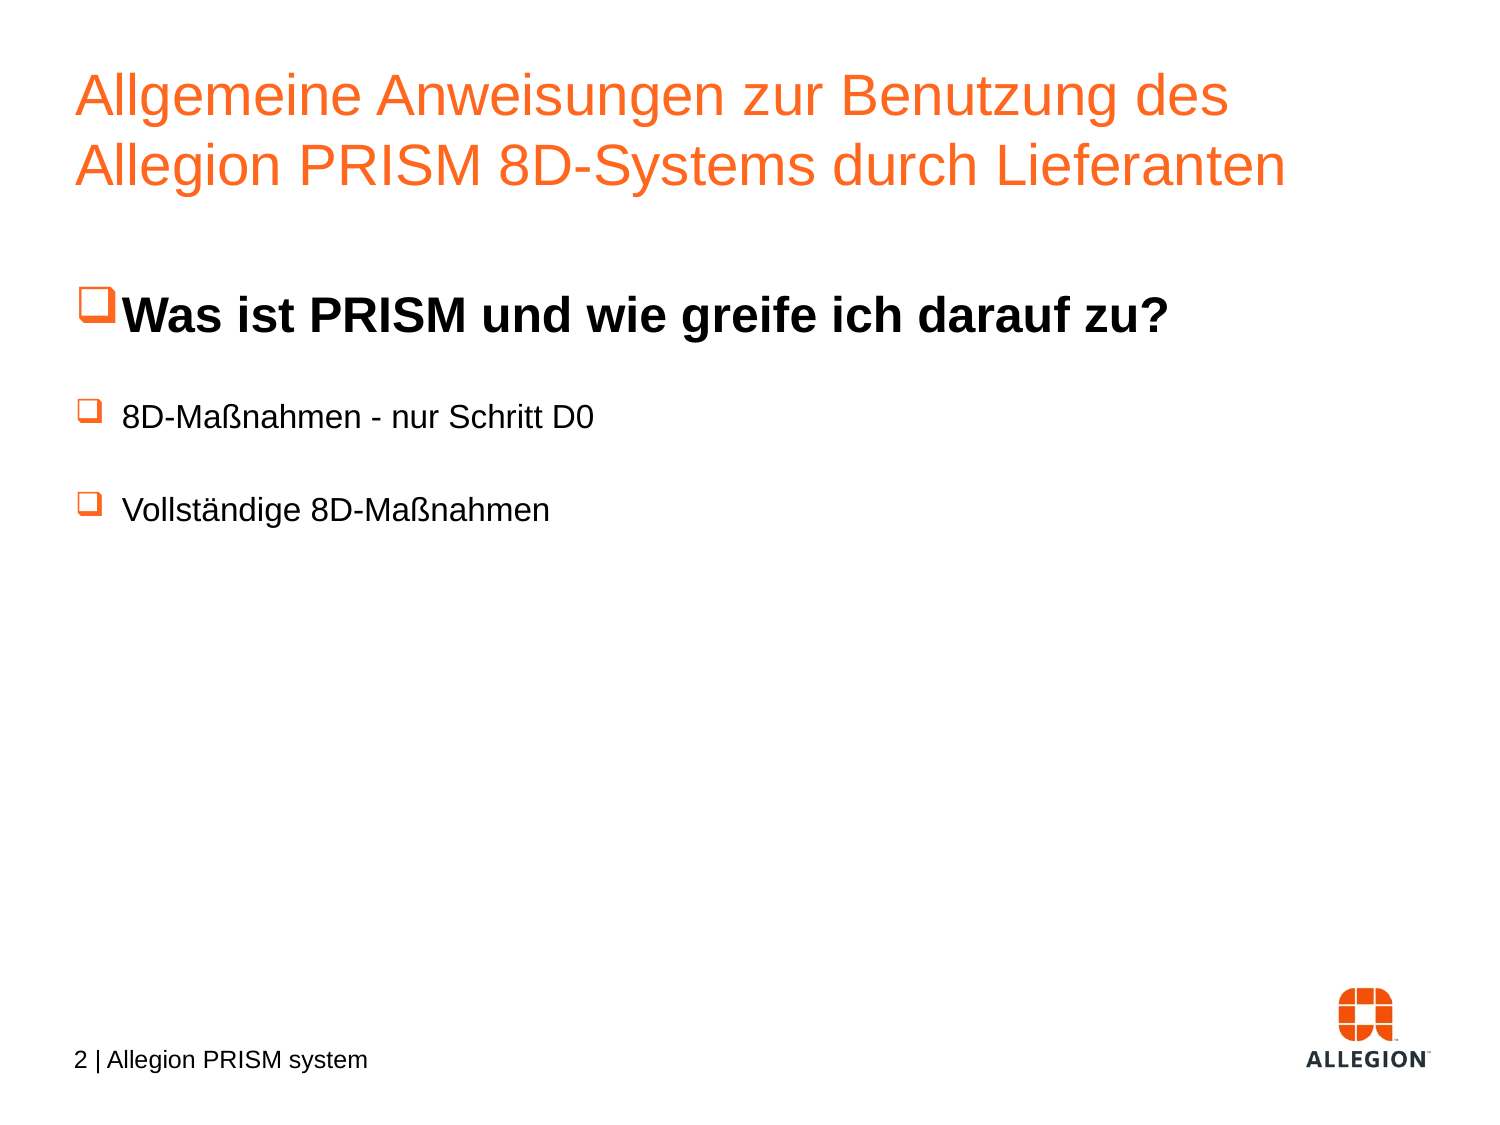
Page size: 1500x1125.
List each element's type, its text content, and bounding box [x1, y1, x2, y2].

list Was ist PRISM und wie greife ich darauf zu? 8D-Maßnahmen - nur Schritt D0 Vollständige 8D-Maßnahmen [75, 274, 1425, 956]
picture [1302, 984, 1434, 1071]
title Allgemeine Anweisungen zur Benutzung des Allegion PRISM 8D-Systems durch Lieferanten [75, 49, 1425, 228]
